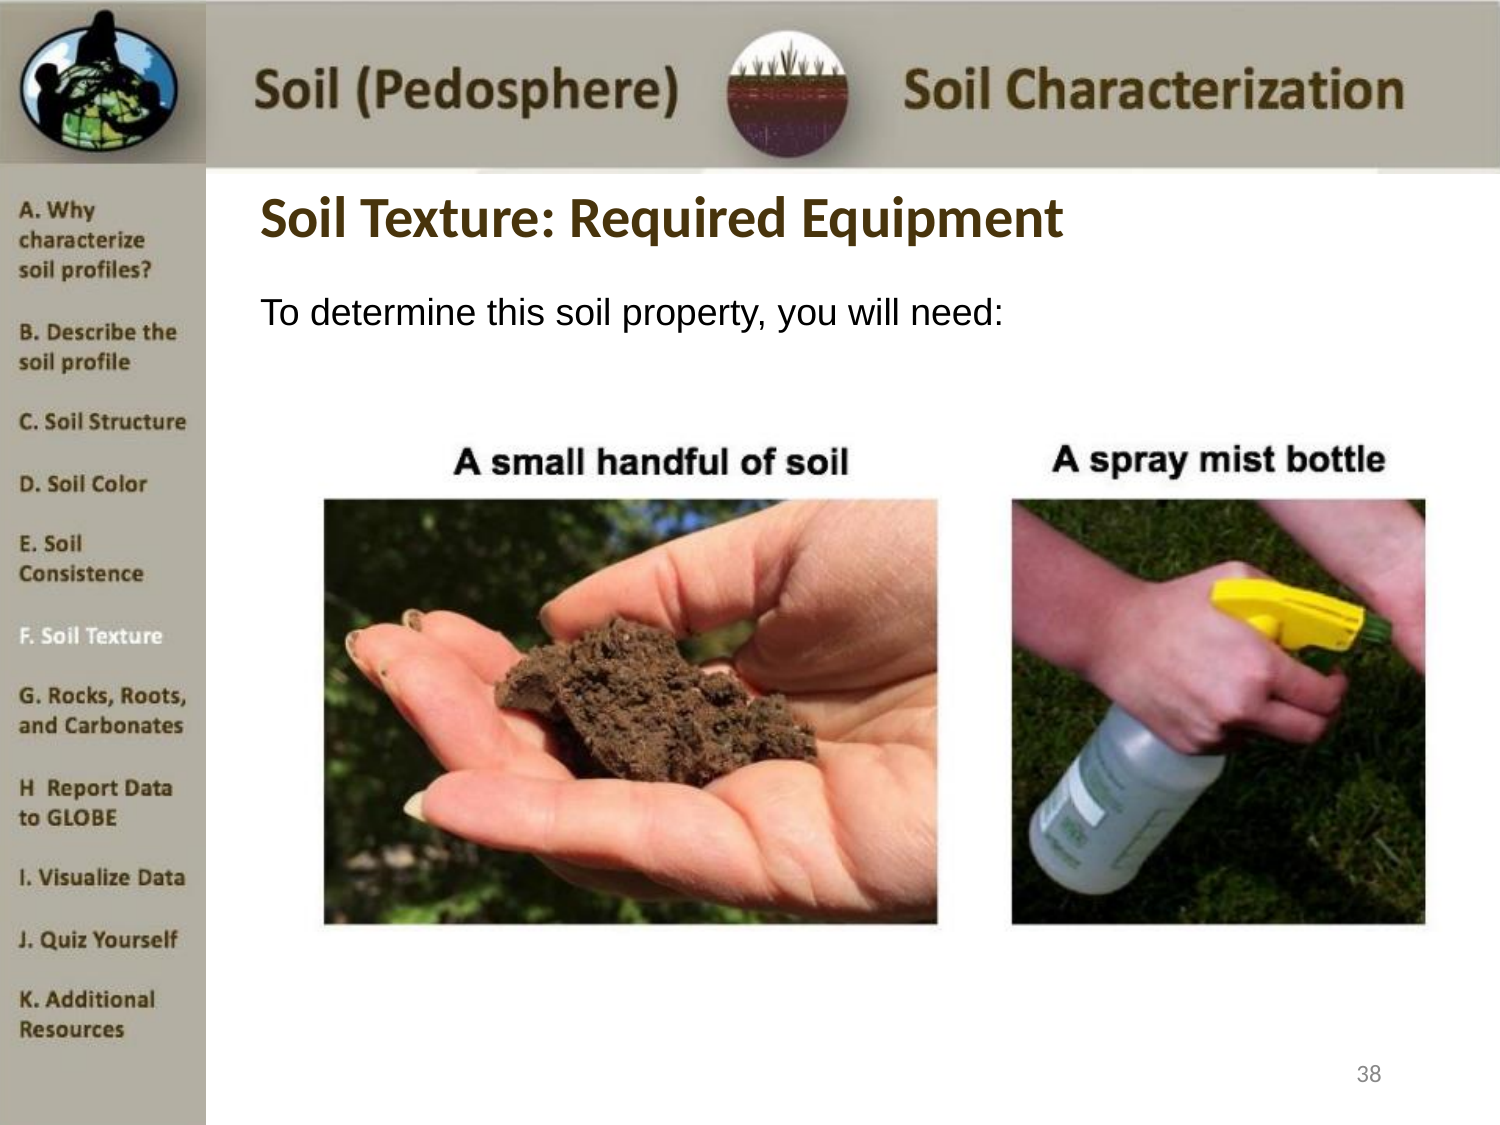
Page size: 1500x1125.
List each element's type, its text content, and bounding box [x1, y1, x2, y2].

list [292, 407, 1460, 999]
slide_number 37 [1059, 1042, 1397, 1103]
text_box To determine this soil property, you will need: [245, 280, 1432, 386]
picture [0, 0, 1500, 1125]
title Soil Texture: Required Equipment [245, 183, 1164, 262]
